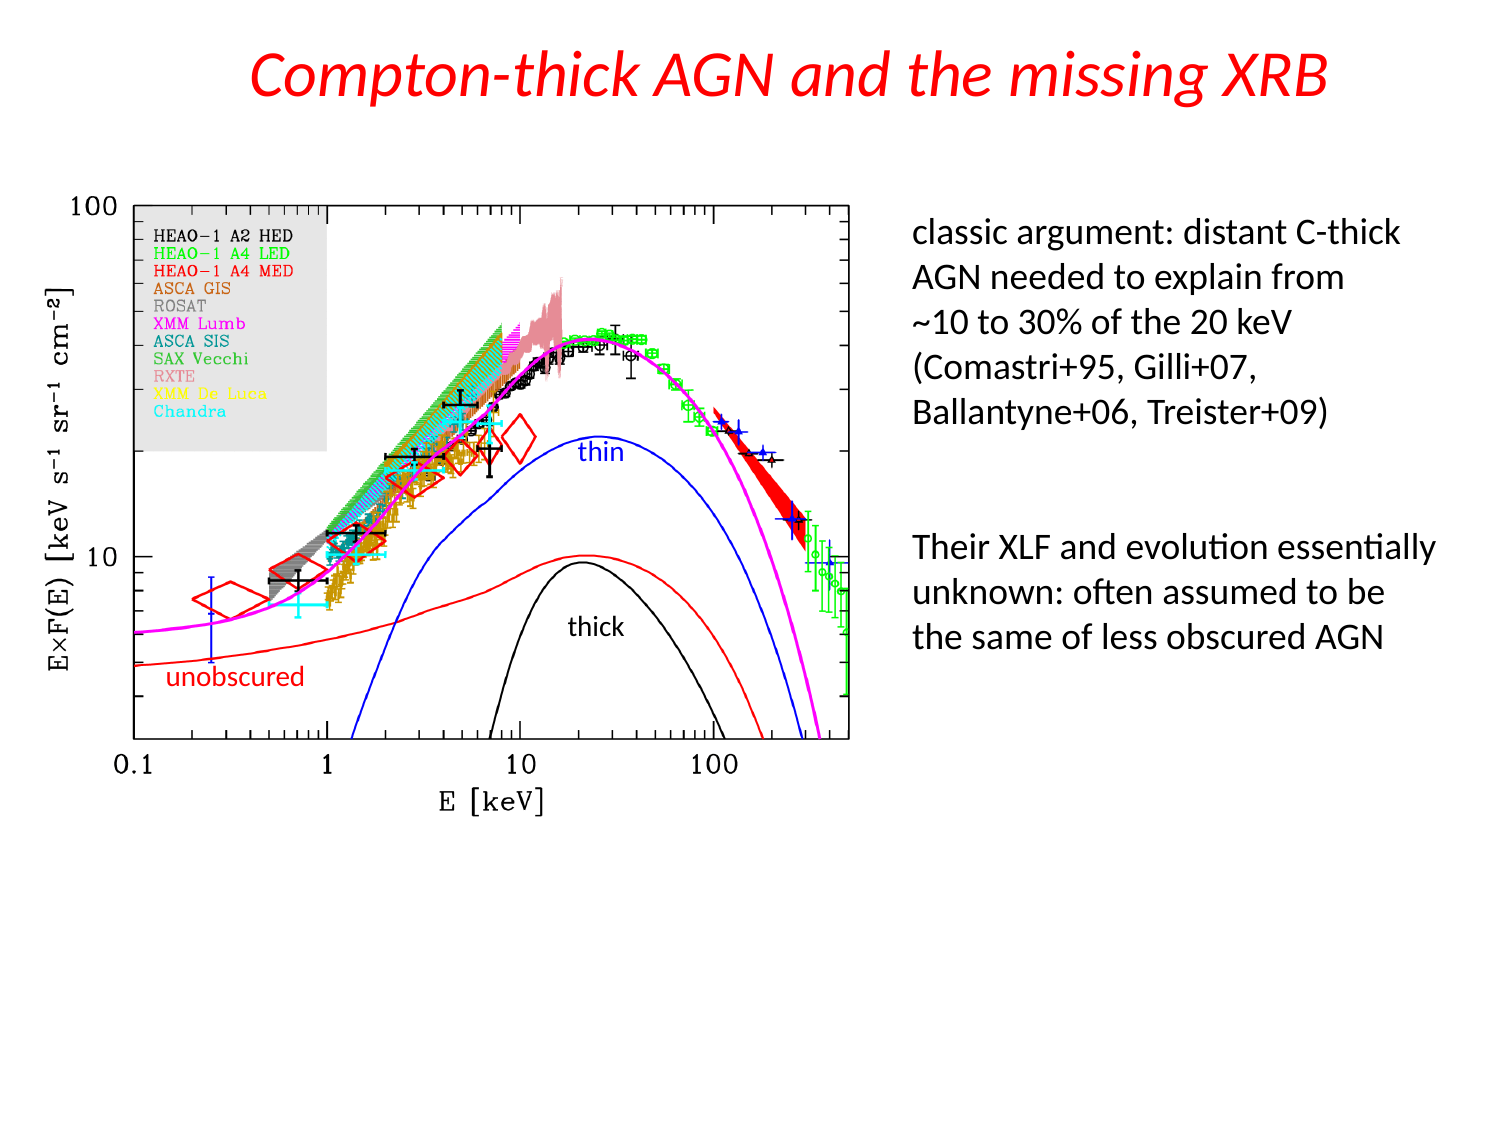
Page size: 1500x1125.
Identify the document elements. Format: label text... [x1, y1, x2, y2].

title Compton-thick AGN and the missing XRB [112, 0, 1467, 141]
text_box classic argument: distant C-thick AGN needed to explain from ~10 to 30% of the 20 keV (Comastri+95, Gilli+07, Ballantyne+06, Treister+09) Their XLF and evolution essentially unknown: often assumed to be the same of less obscured AGN [897, 199, 1467, 755]
picture [40, 176, 869, 827]
